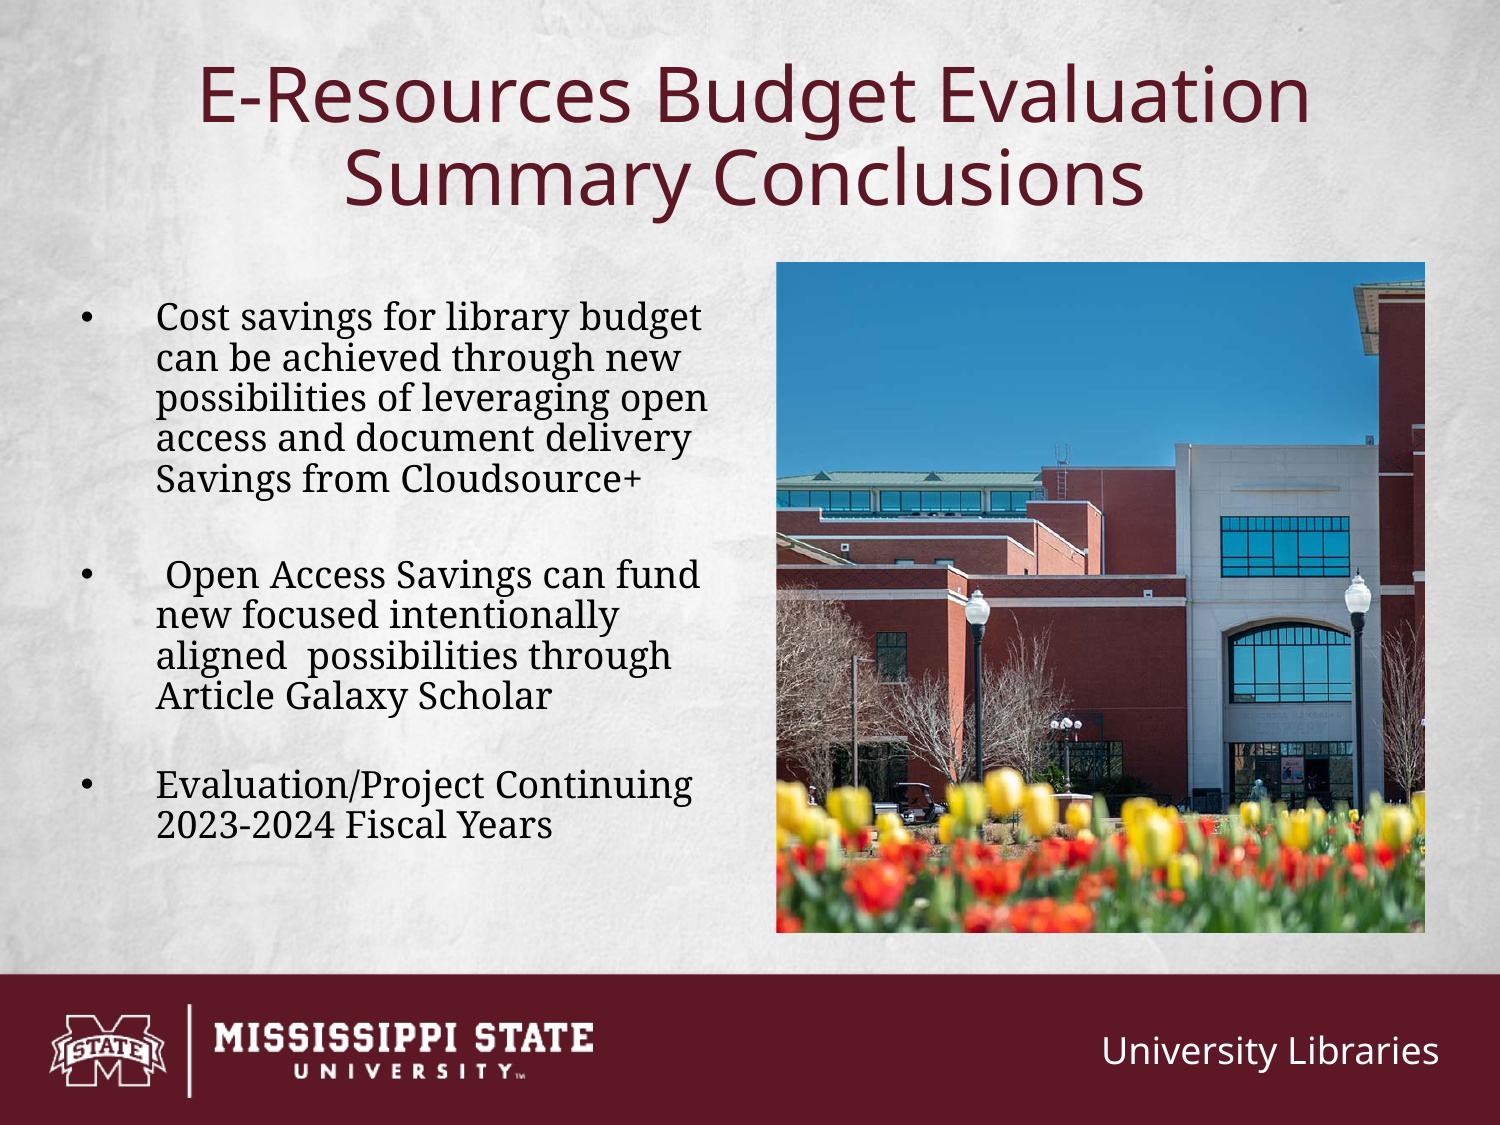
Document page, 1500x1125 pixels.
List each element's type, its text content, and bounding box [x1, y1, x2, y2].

picture [776, 262, 1426, 933]
list Cost savings for library budget can be achieved through new possibilities of leveraging open access and document delivery Savings from Cloudsource+ Open Access Savings can fund new focused intentionally aligned possibilities through Article Galaxy Scholar Evaluation/Project Continuing 2023-2024 Fiscal Years [65, 197, 738, 902]
title E-Resources Budget Evaluation Summary Conclusions [65, 45, 1425, 233]
picture [49, 1004, 593, 1098]
